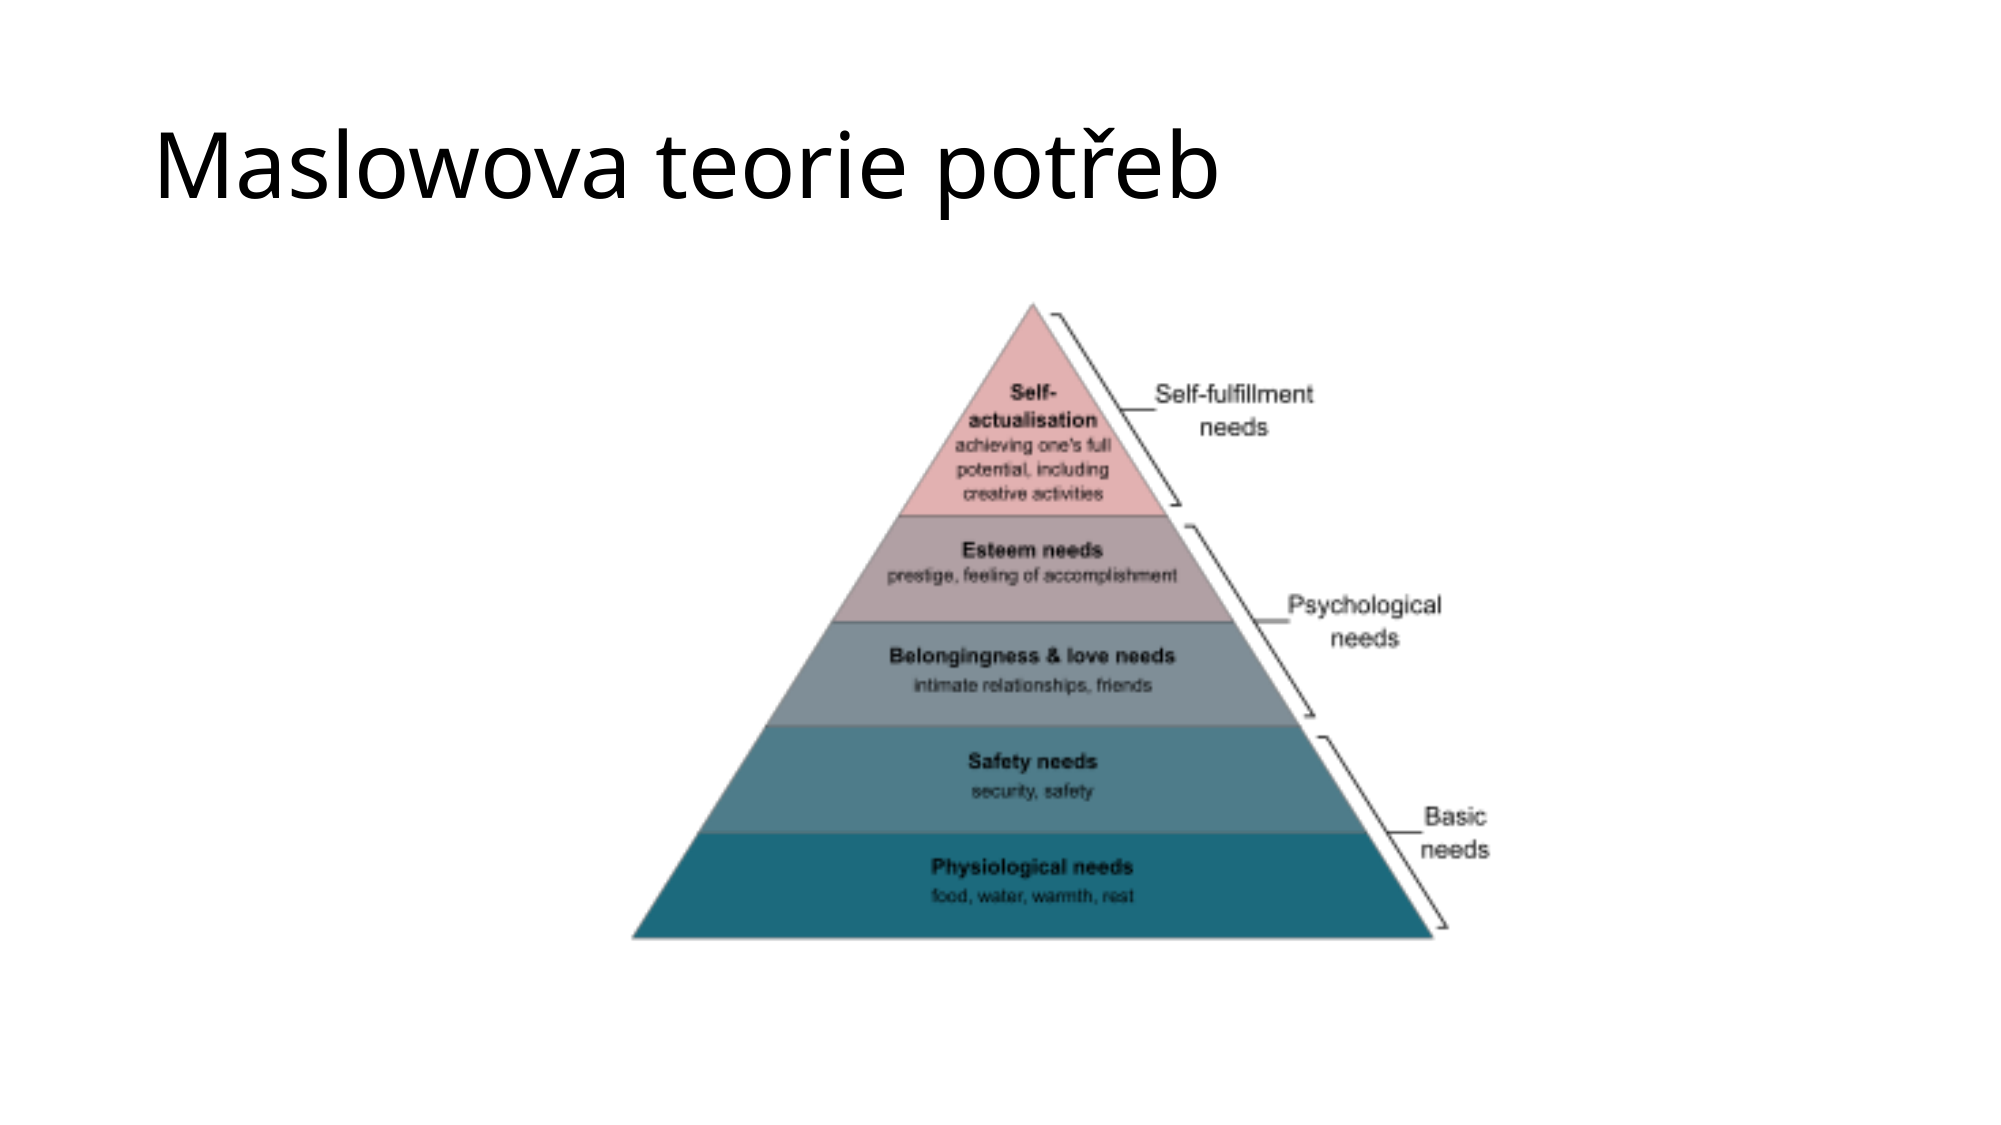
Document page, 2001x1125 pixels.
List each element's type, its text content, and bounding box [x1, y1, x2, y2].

picture [627, 292, 1496, 952]
title Maslowova teorie potřeb [137, 59, 1863, 278]
